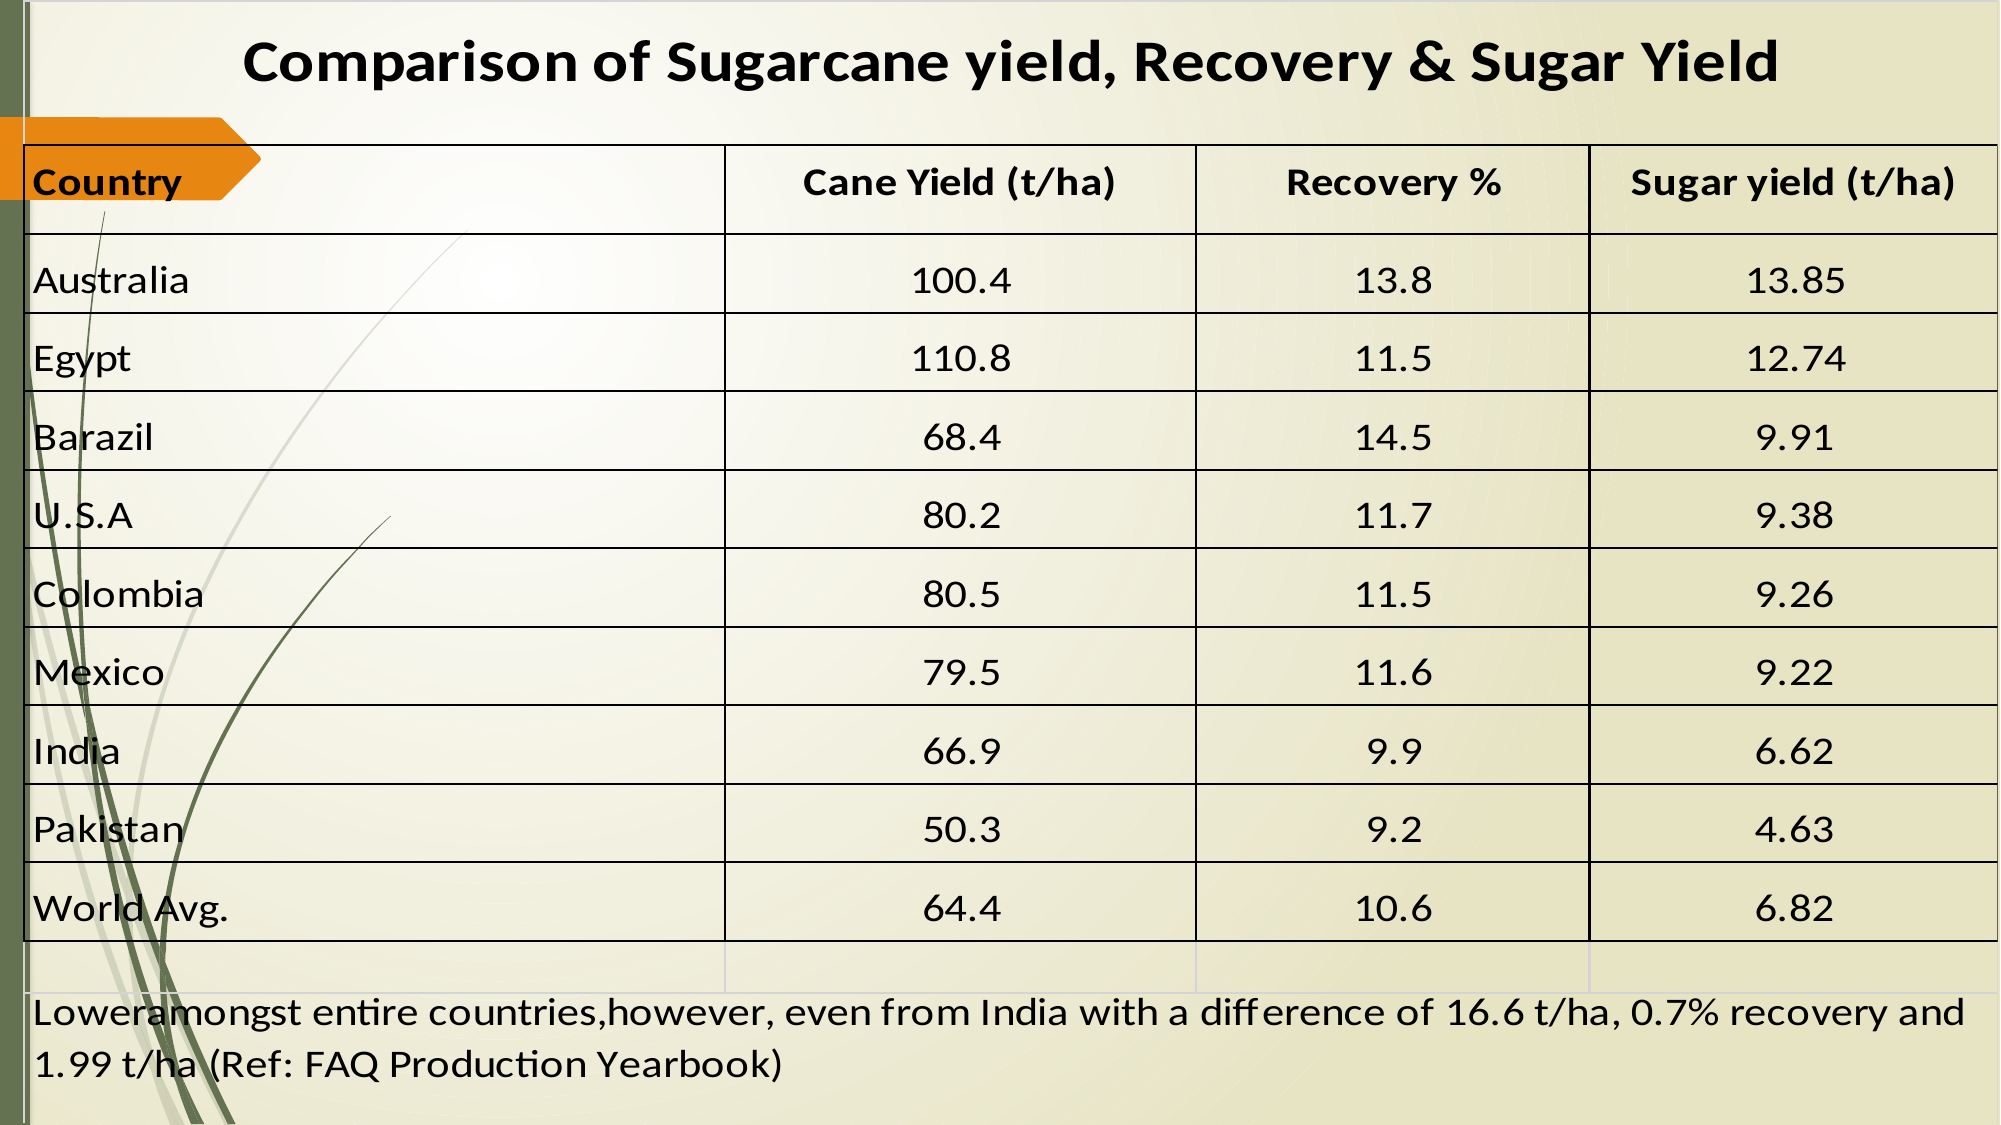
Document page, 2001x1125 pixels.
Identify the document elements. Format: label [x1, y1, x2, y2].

text_box [22, 0, 2000, 1125]
